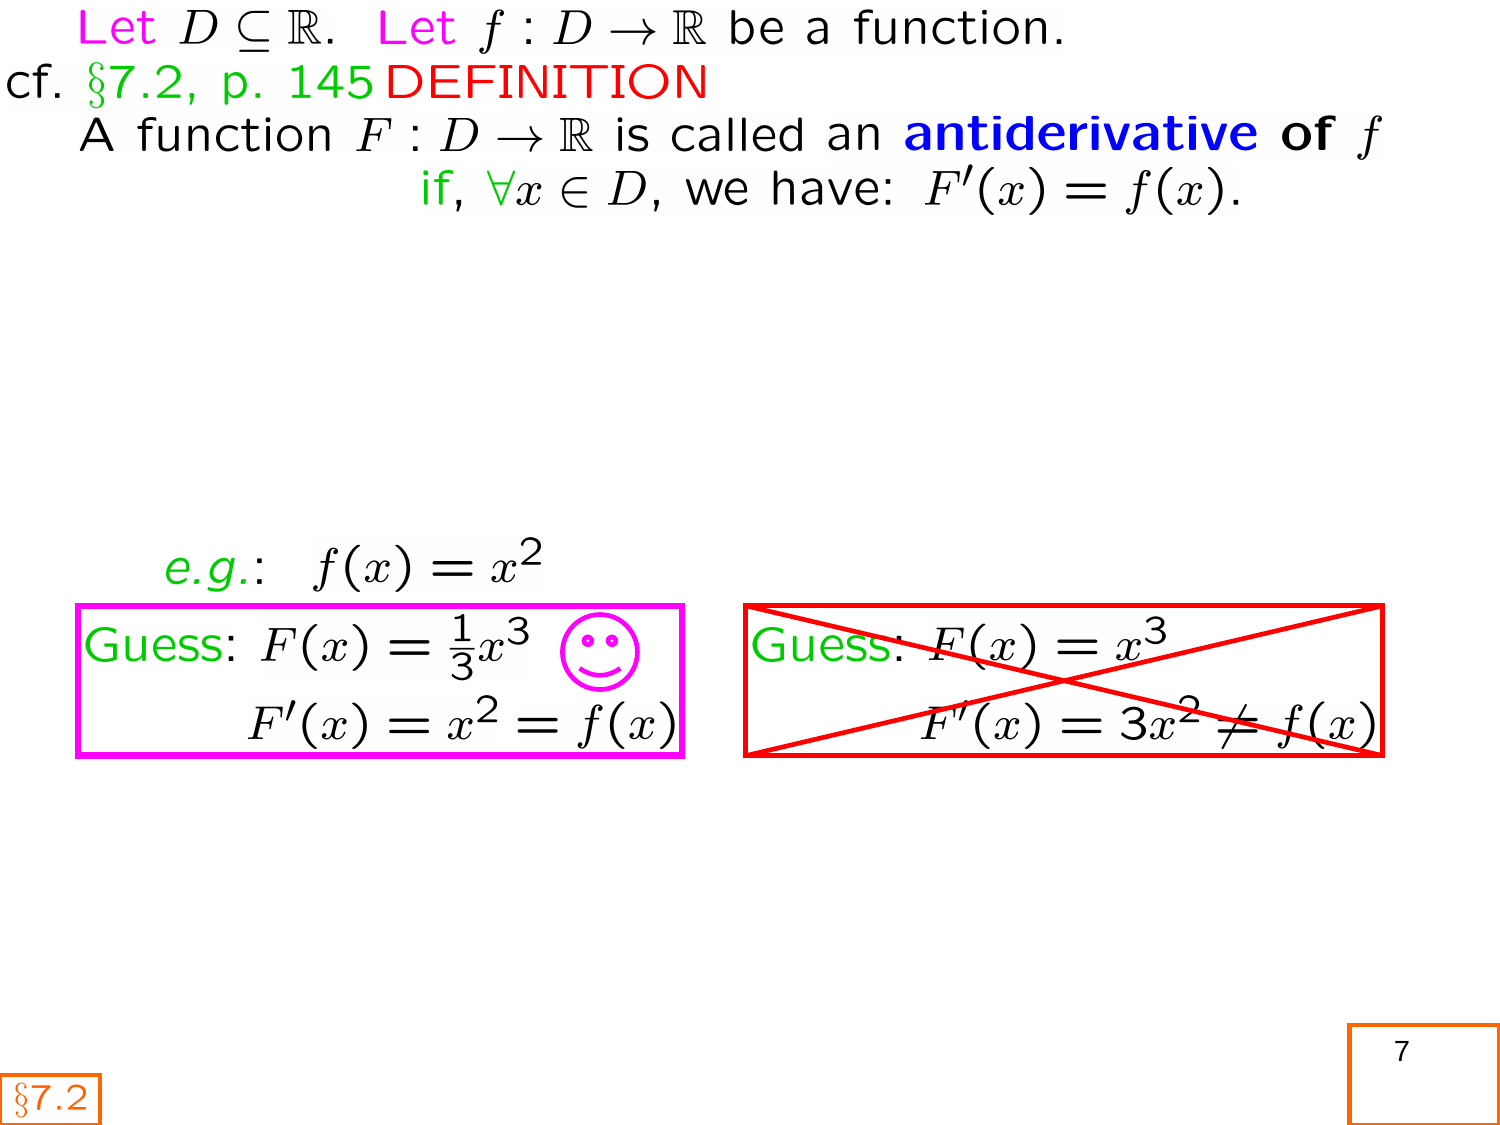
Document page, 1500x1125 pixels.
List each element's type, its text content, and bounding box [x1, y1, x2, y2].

text_box [1349, 1025, 1500, 1125]
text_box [745, 605, 1384, 756]
text_box [0, 1074, 100, 1125]
picture [247, 694, 500, 751]
picture [14, 1081, 86, 1119]
picture [516, 701, 676, 750]
picture [259, 612, 529, 682]
text_box [562, 614, 638, 690]
picture [84, 625, 234, 664]
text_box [5, 8, 1384, 216]
slide_number 7 [1074, 1024, 1425, 1103]
picture [312, 537, 541, 593]
picture [165, 557, 264, 594]
text_box [77, 605, 683, 756]
